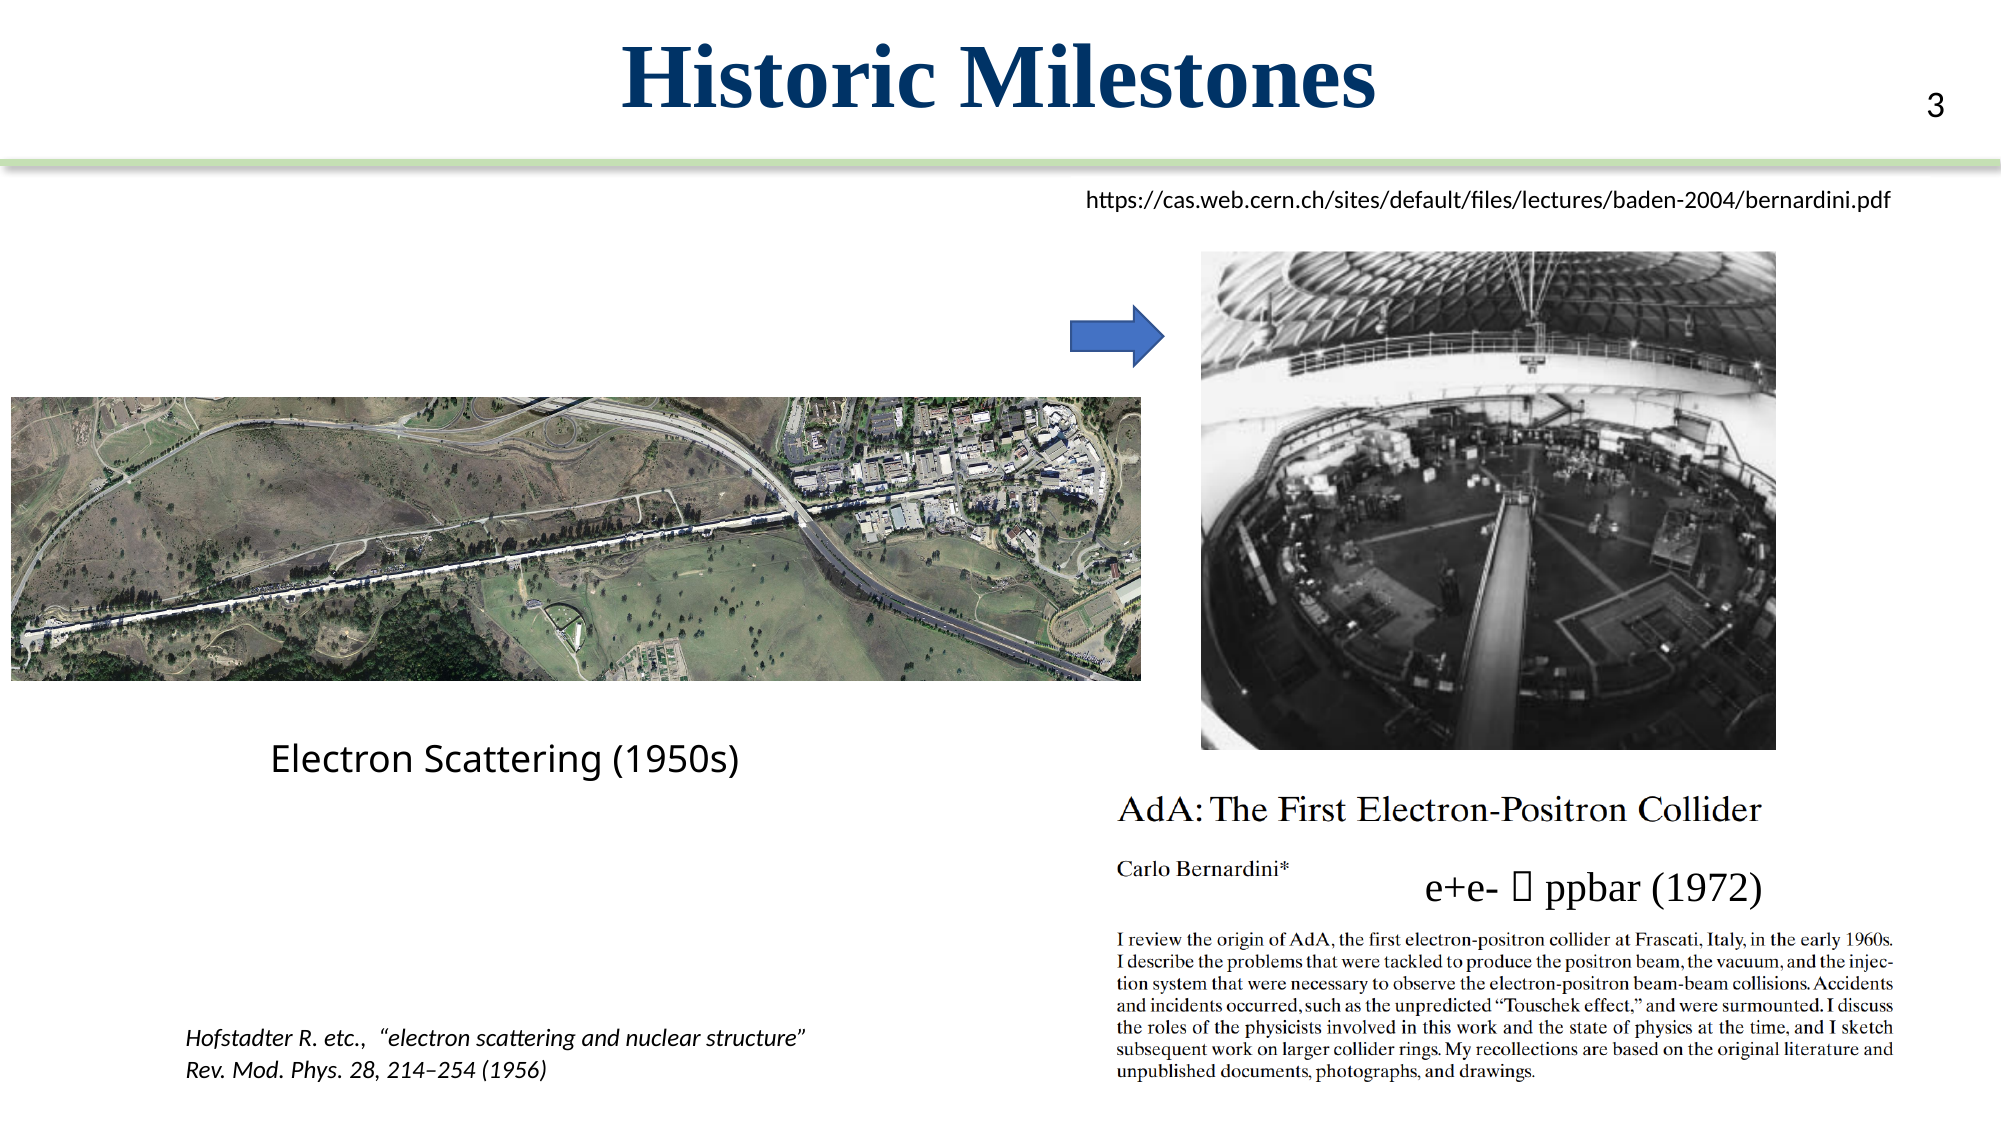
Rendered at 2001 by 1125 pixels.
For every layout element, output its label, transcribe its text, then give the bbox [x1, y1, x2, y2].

text_box Hofstadter R. etc., “electron scattering and nuclear structure” Rev. Mod. Phys. 28, 214–254 (1956) [170, 1001, 856, 1091]
title Historic Milestones [137, 13, 1863, 144]
picture [1096, 778, 1905, 1093]
picture [1201, 250, 1776, 750]
picture [11, 397, 1141, 681]
text_box https://cas.web.cern.ch/sites/default/files/lectures/baden-2004/bernardini.pdf [1071, 176, 1931, 221]
text_box [1070, 304, 1165, 369]
text_box Electron Scattering (1950s) [255, 727, 772, 787]
